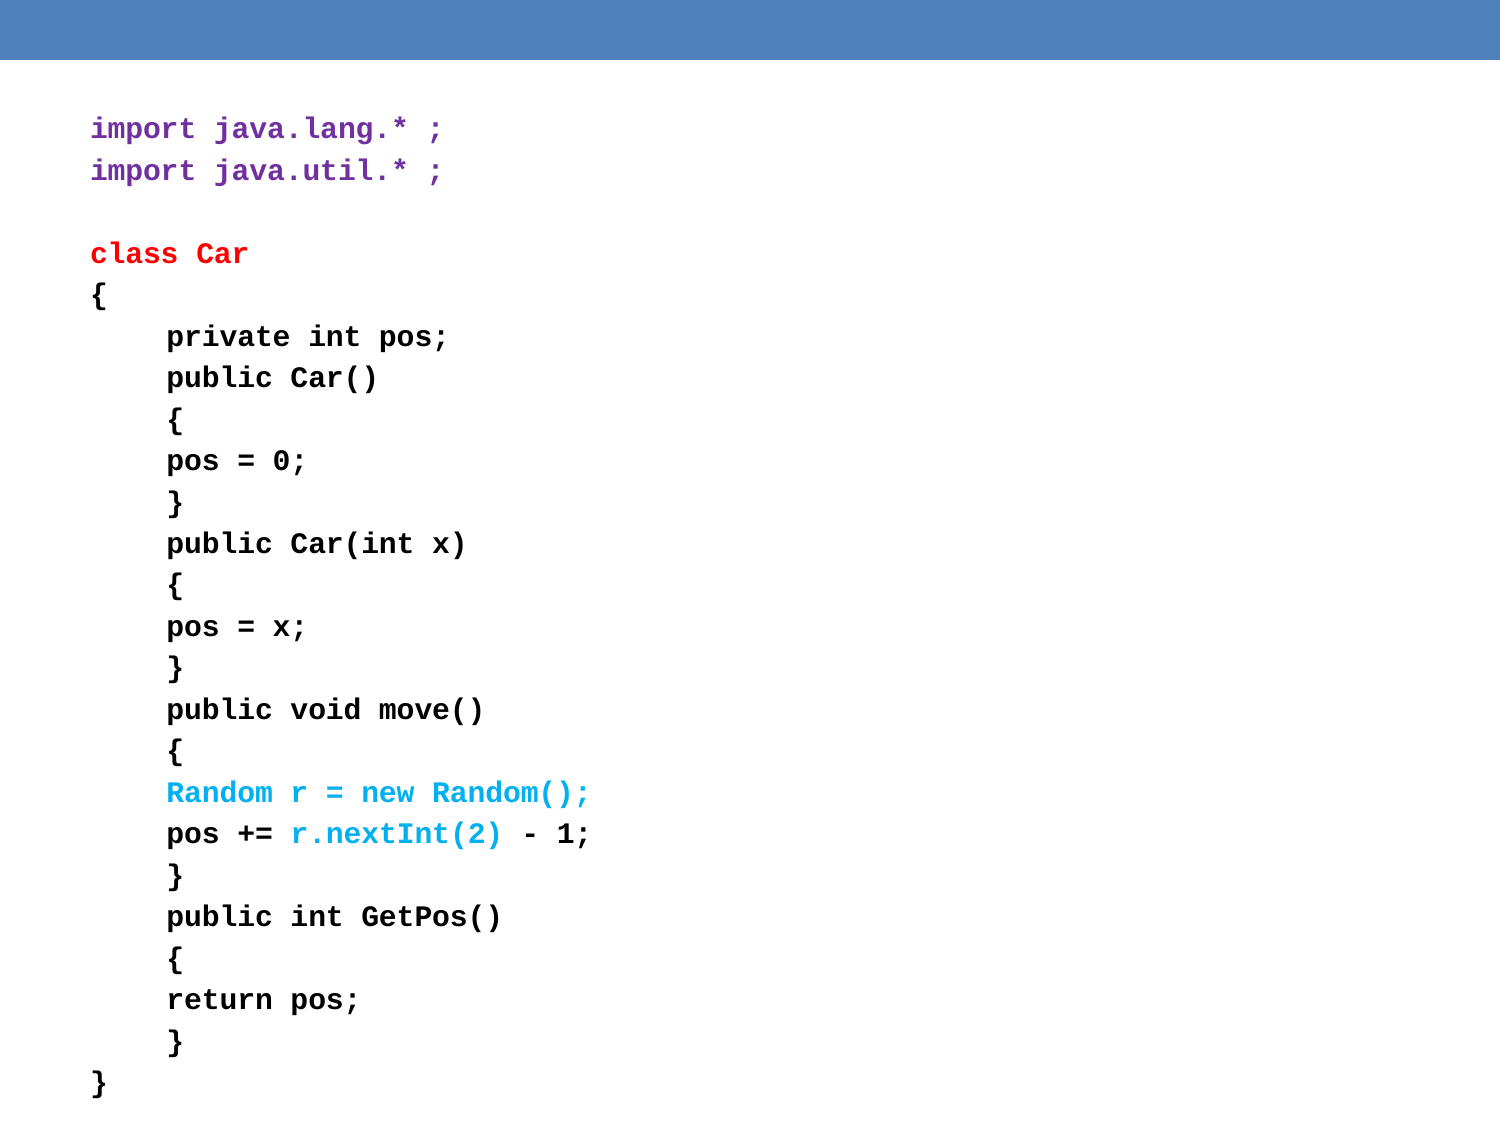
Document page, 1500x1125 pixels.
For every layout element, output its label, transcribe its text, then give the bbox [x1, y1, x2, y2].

list import java.lang.* ; import java.util.* ; class Car { private int pos; public Car() { pos = 0; } public Car(int x) { pos = x; } public void move() { Random r = new Random(); pos += r.nextInt(2) - 1; } public int GetPos() { return pos; } } [75, 101, 1425, 1106]
